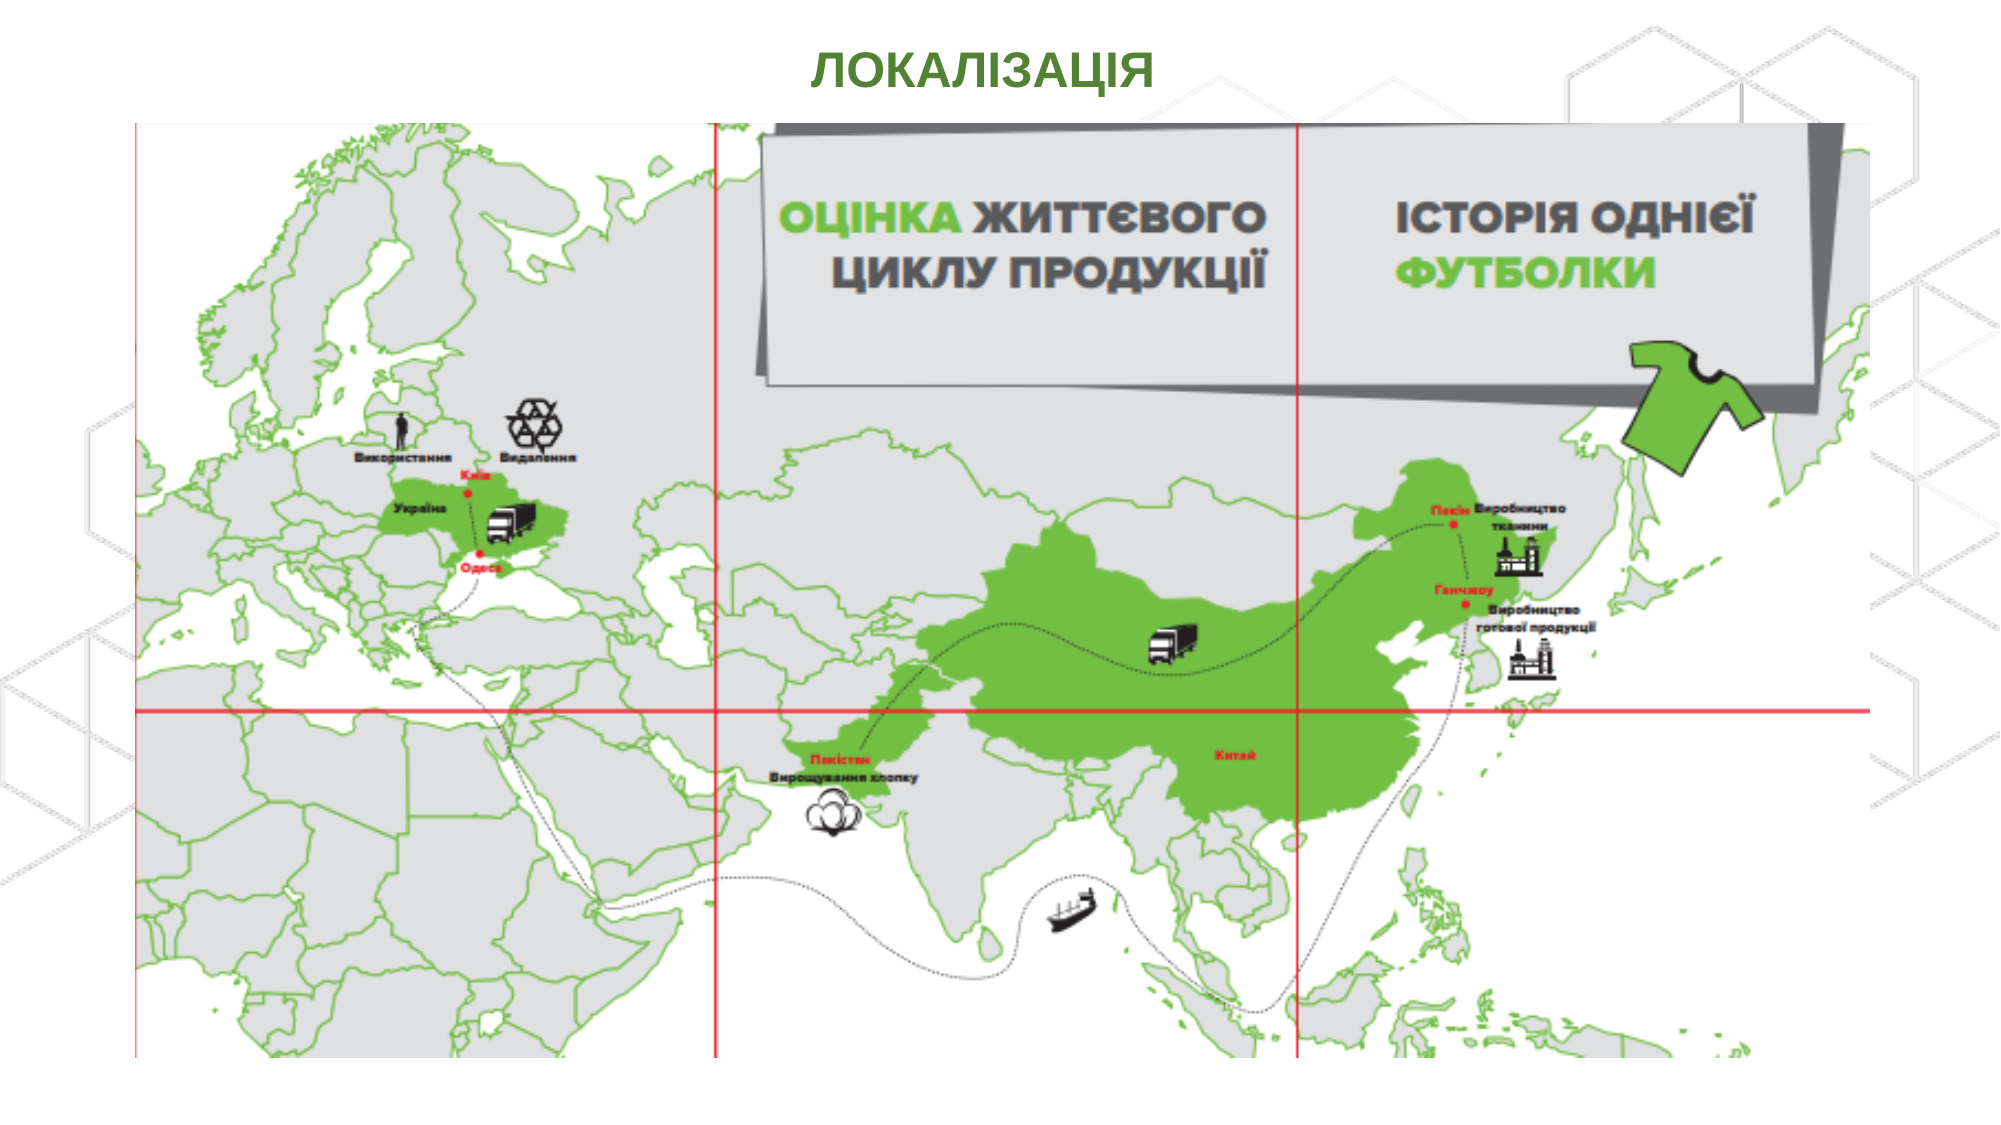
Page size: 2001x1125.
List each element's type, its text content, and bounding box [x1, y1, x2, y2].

text_box ЛОКАЛІЗАЦІЯ [796, 30, 1171, 105]
picture [0, 0, 2000, 1125]
